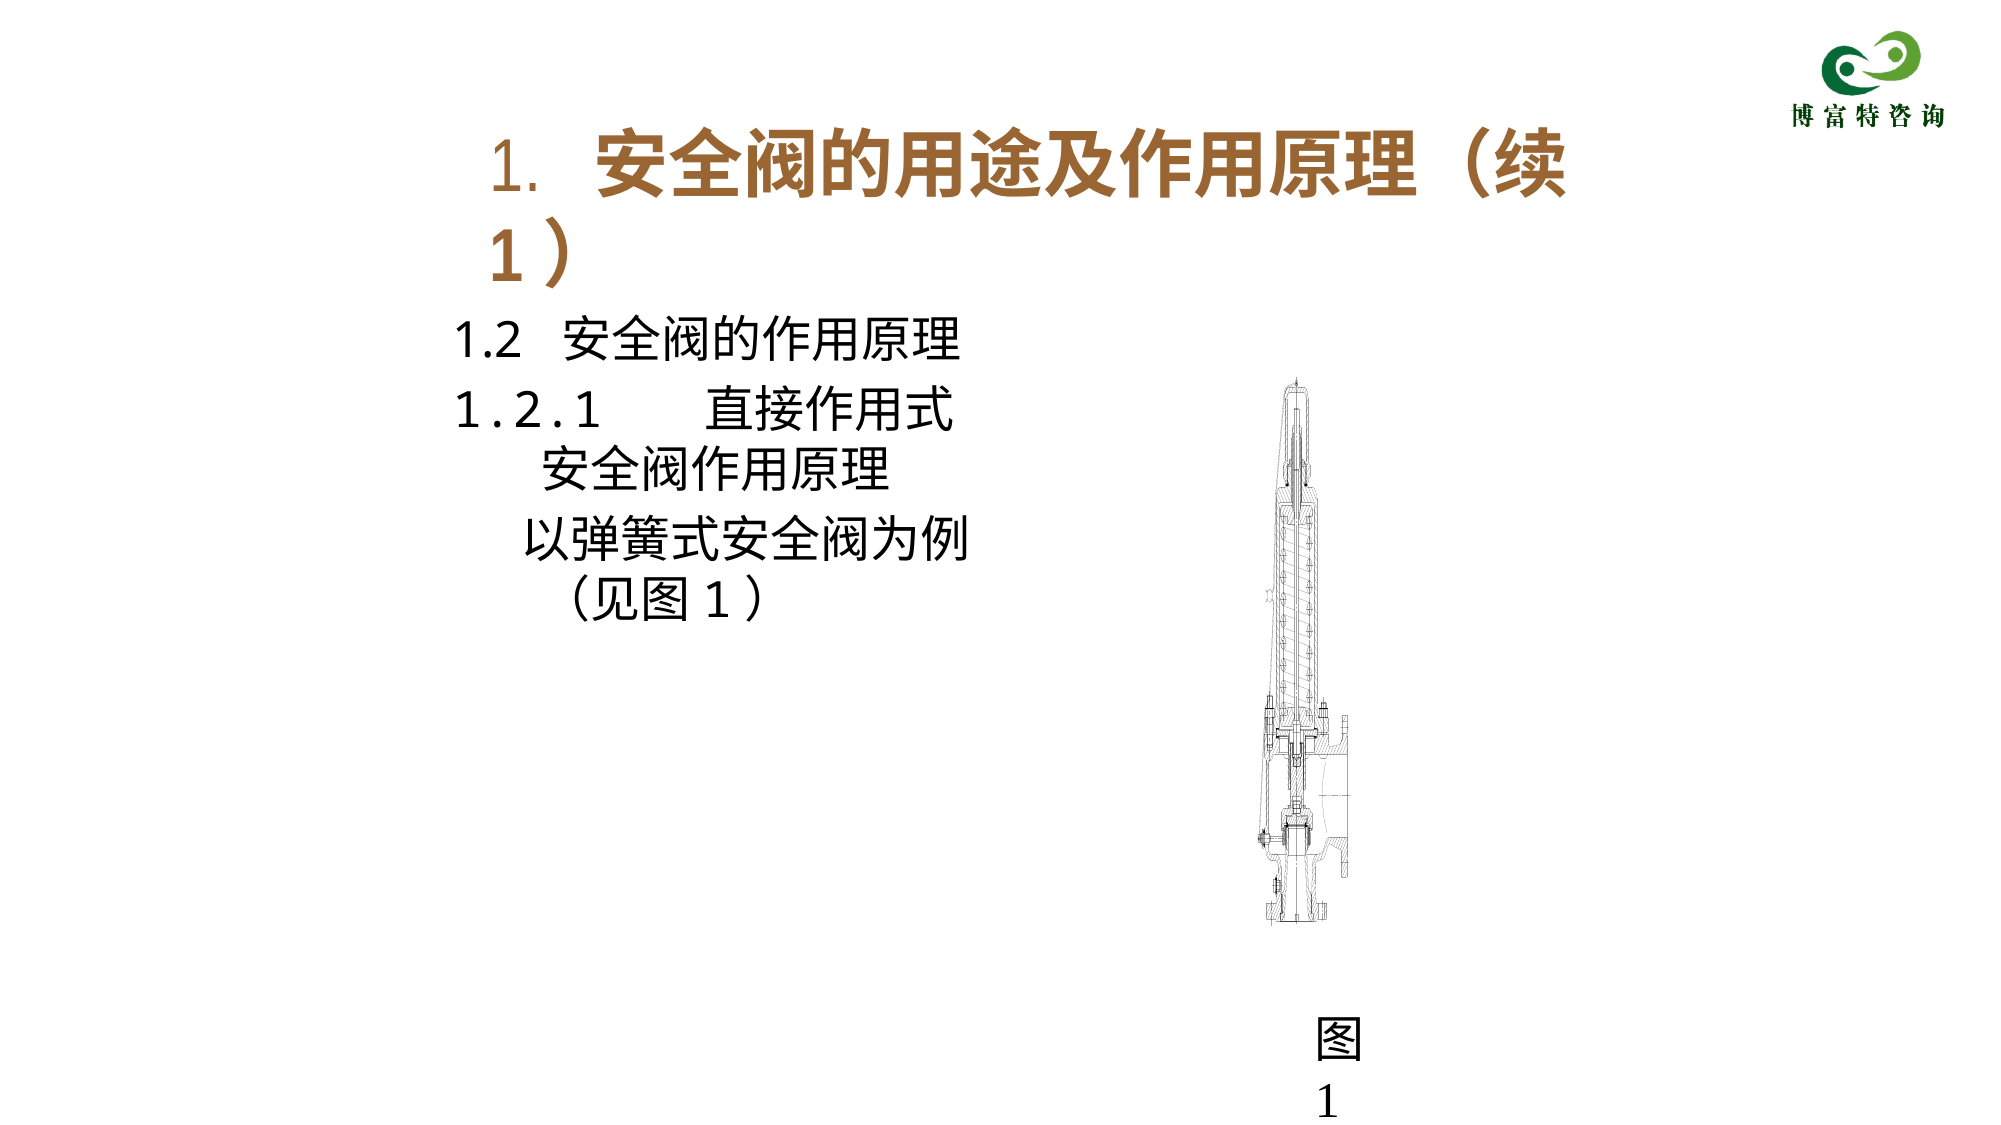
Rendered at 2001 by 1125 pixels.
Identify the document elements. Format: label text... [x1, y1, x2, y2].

text_box 图1 [1299, 999, 1413, 1125]
picture [1772, 30, 1969, 131]
title 1. 安全阀的用途及作用原理（续1） [474, 149, 1663, 263]
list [1112, 312, 1559, 988]
text_box [674, 75, 1650, 149]
list 1.2 安全阀的作用原理 1.2.1 直接作用式安全阀作用原理 以弹簧式安全阀为例（见图1） [437, 299, 1013, 751]
